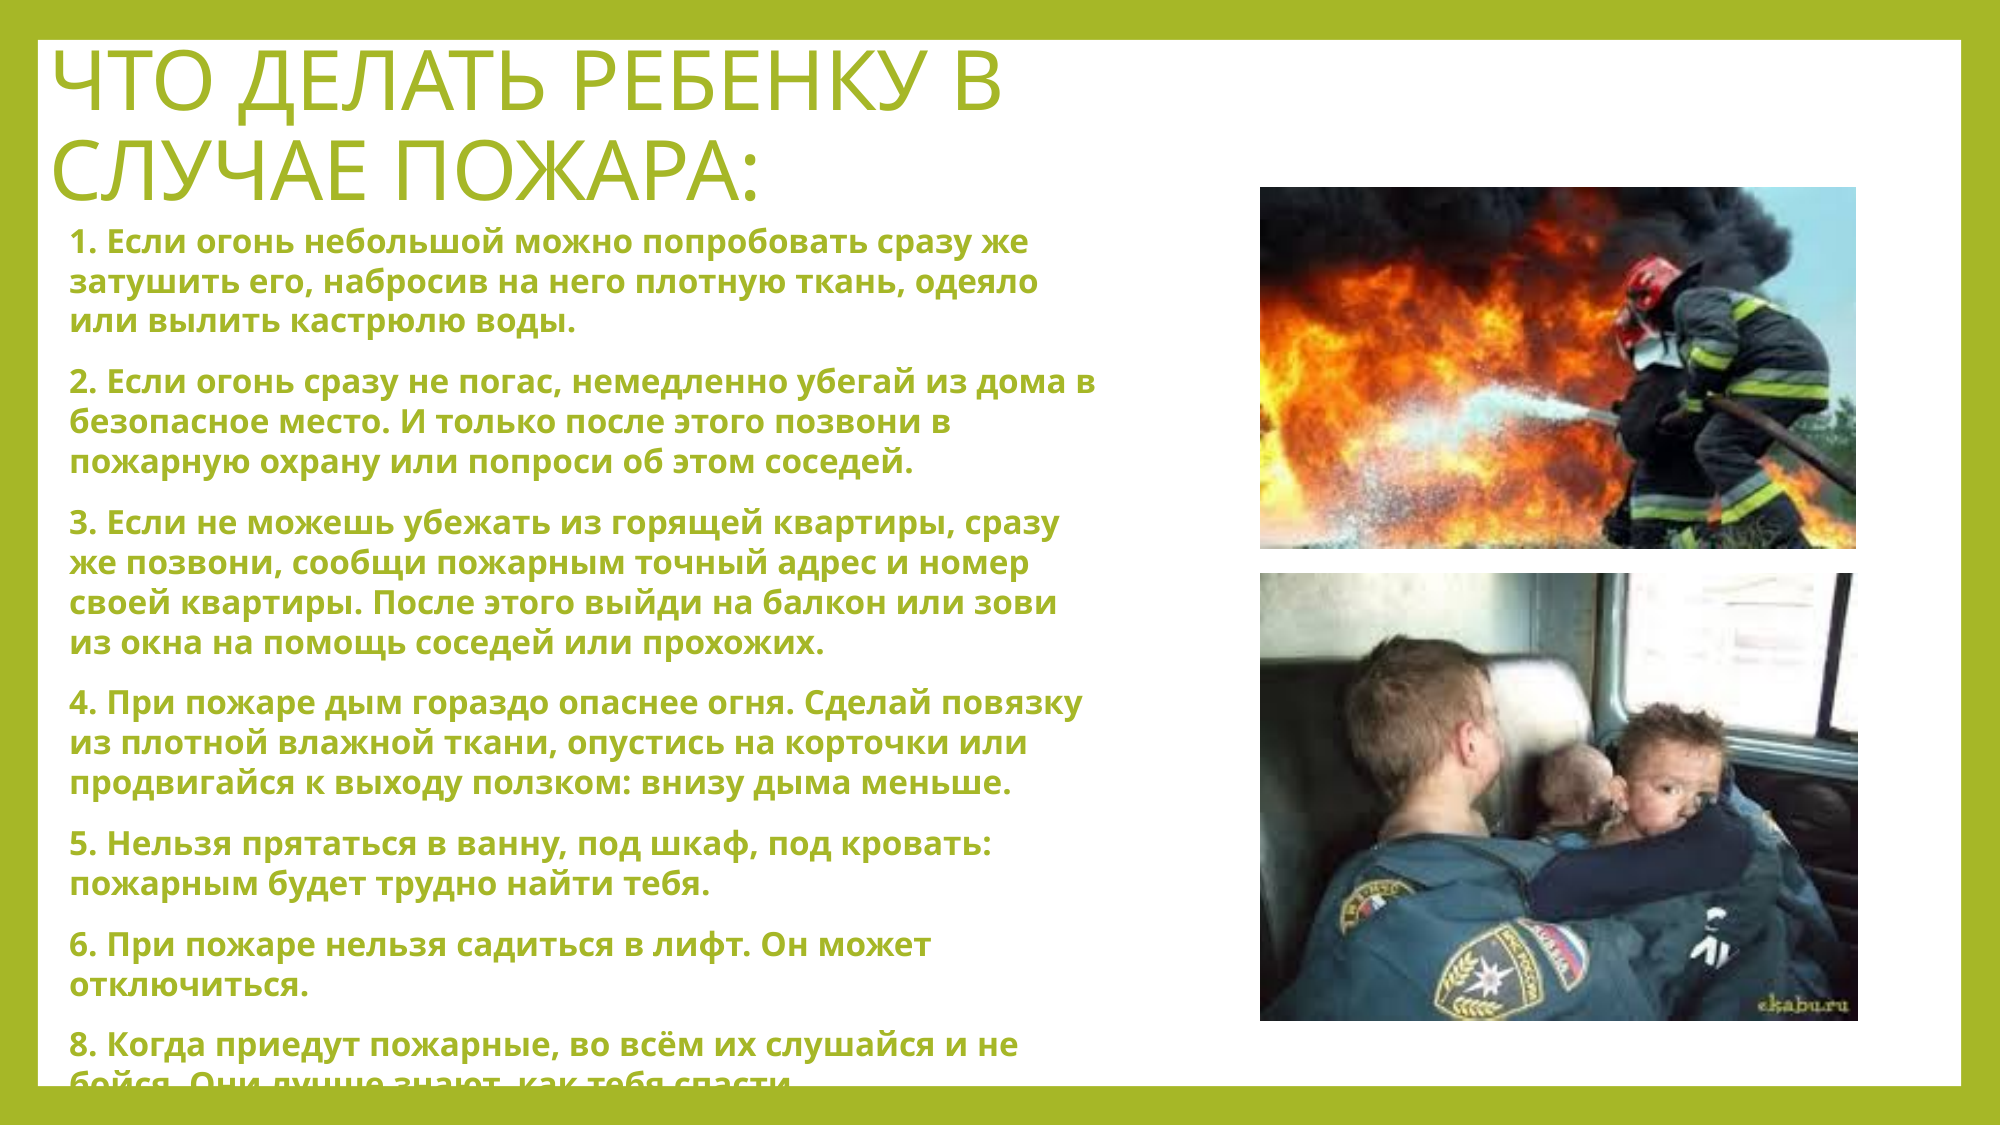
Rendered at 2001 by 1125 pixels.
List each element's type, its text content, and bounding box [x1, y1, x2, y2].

picture [1260, 187, 1857, 549]
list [1260, 573, 1858, 1022]
title ЧТО ДЕЛАТЬ РЕБЕНКУ В СЛУЧАЕ ПОЖАРА: [34, 50, 1085, 226]
list 1. Если огонь небольшой можно попробовать сразу же затушить его, набросив на него плотную ткань, одеяло или вылить кастрюлю воды. 2. Если огонь сразу не погас, немедленно убегай из дома в безопасное место. И только после этого позвони в пожарную охрану или попроси об этом соседей. 3. Если не можешь убежать из горящей квартиры, сразу же позвони, сообщи пожарным точный адрес и номер своей квартиры. После этого выйди на балкон или зови из окна на помощь соседей или прохожих. 4. При пожаре дым гораздо опаснее огня. Сделай повязку из плотной влажной ткани, опустись на корточки или продвигайся к выходу ползком: внизу дыма меньше. 5. Нельзя прятаться в ванну, под шкаф, под кровать: пожарным будет трудно найти тебя. 6. При пожаре нельзя садиться в лифт. Он может отключиться. 8. Когда приедут пожарные, во всём их слушайся и не бойся. Они лучше знают, как тебя спасти. [54, 212, 1114, 1052]
